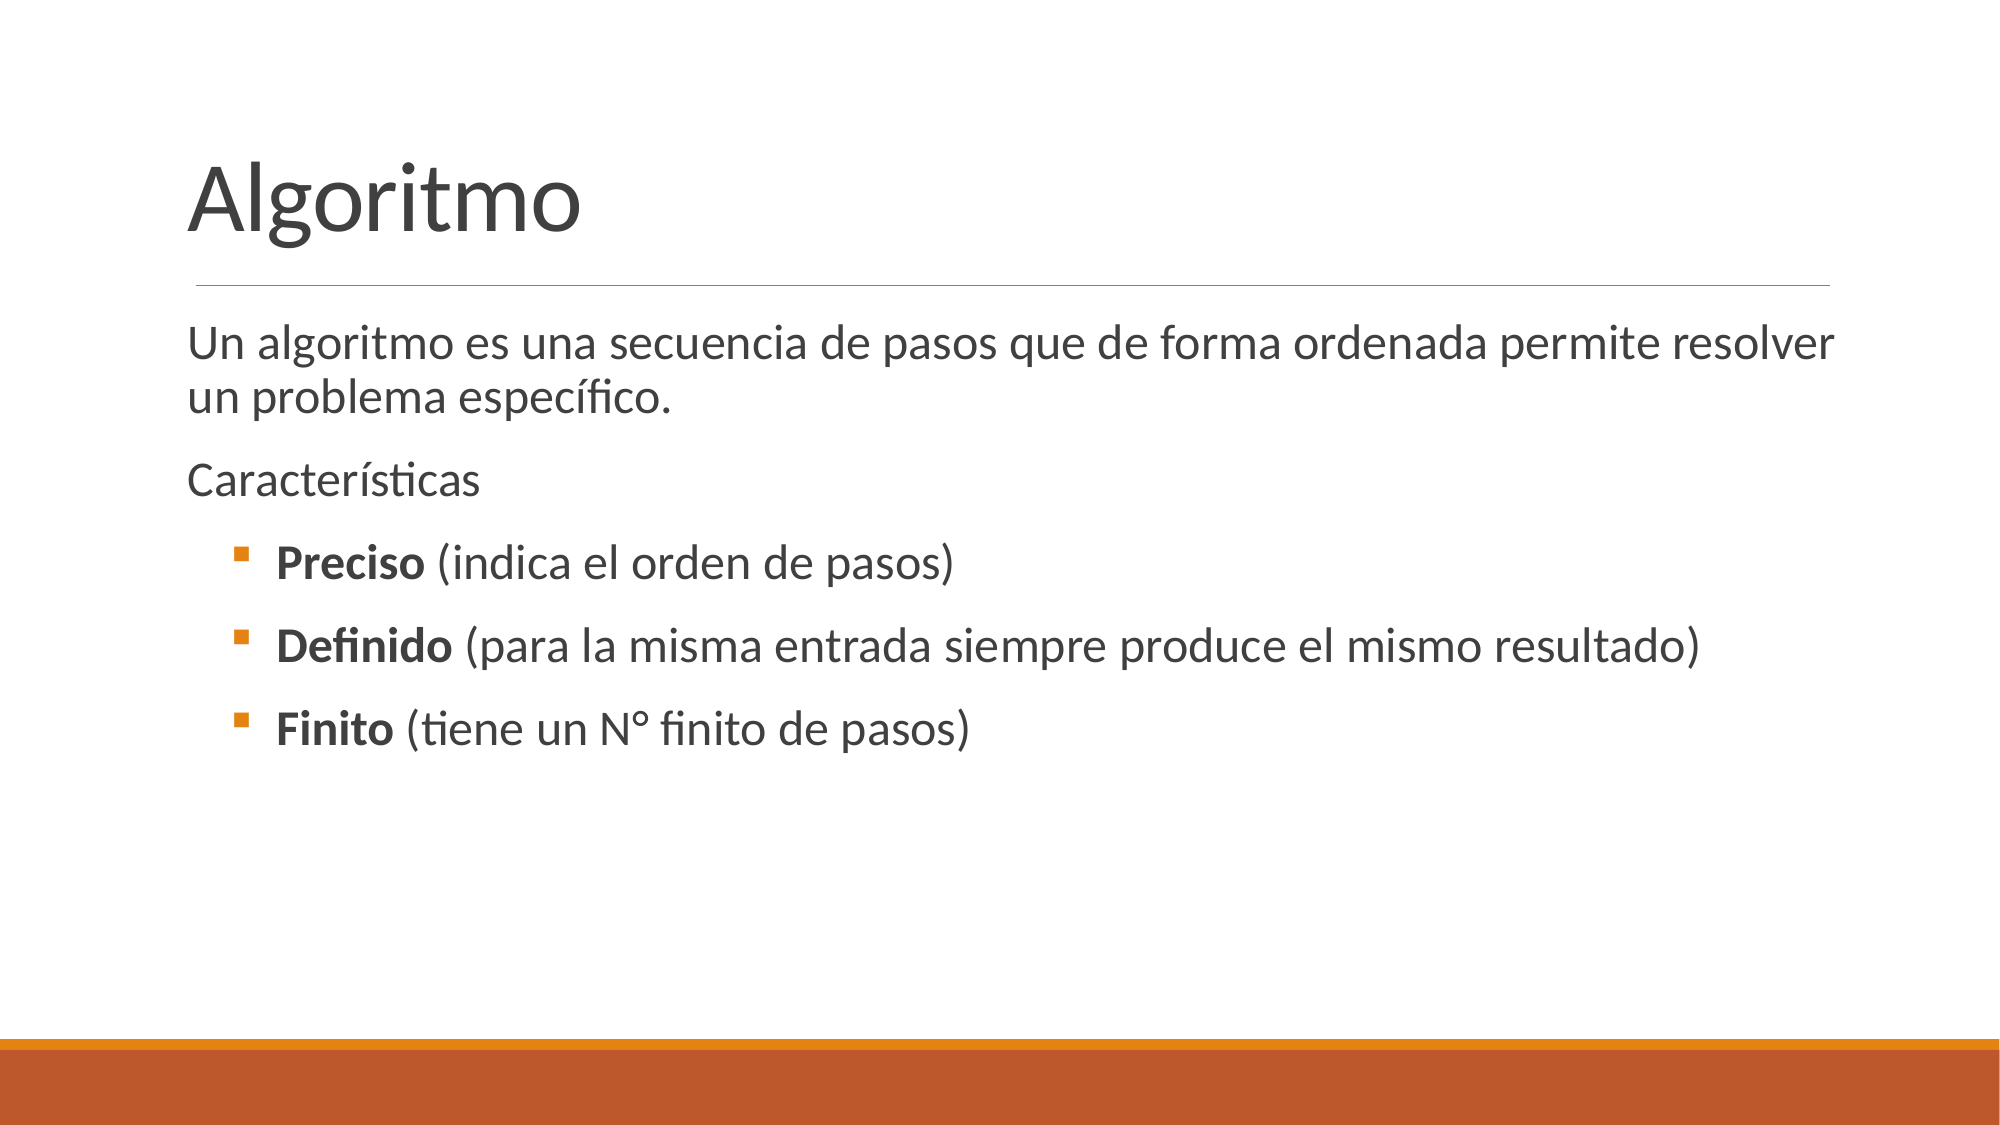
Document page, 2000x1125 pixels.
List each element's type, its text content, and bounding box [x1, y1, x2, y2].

title Algoritmo [172, 125, 698, 260]
list Un algoritmo es una secuencia de pasos que de forma ordenada permite resolver un problema específico. Características Preciso (indica el orden de pasos) Definido (para la misma entrada siempre produce el mismo resultado) Finito (tiene un N° finito de pasos) [172, 308, 1858, 817]
